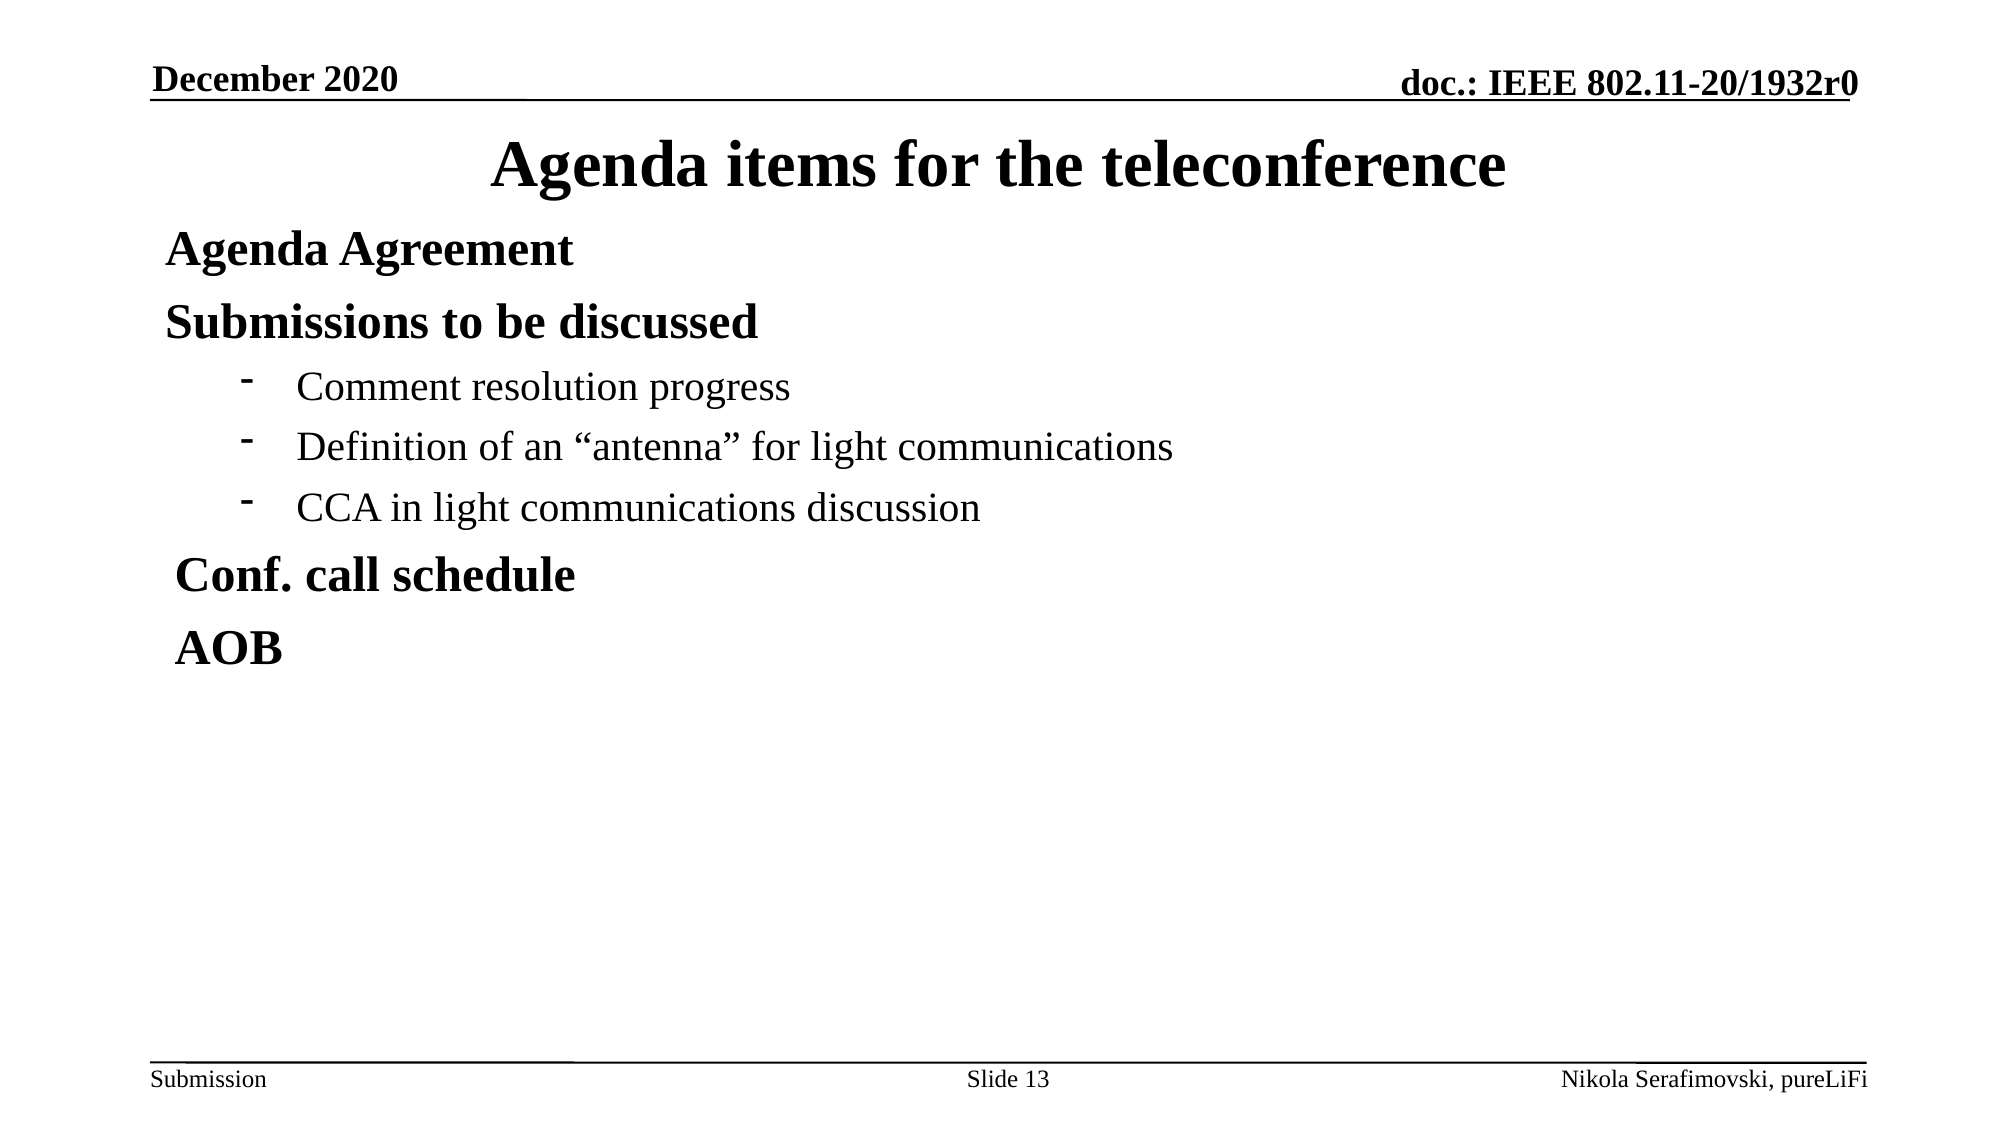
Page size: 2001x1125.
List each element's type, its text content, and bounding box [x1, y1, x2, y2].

footer Nikola Serafimovski, pureLiFi [1171, 1061, 1869, 1093]
slide_number Slide 13 [950, 1061, 1067, 1123]
list Agenda Agreement Submissions to be discussed Comment resolution progress Definition of an “antenna” for light communications CCA in light communications discussion Conf. call schedule AOB [149, 207, 1850, 883]
title Agenda items for the teleconference [149, 112, 1850, 207]
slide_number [152, 54, 563, 100]
